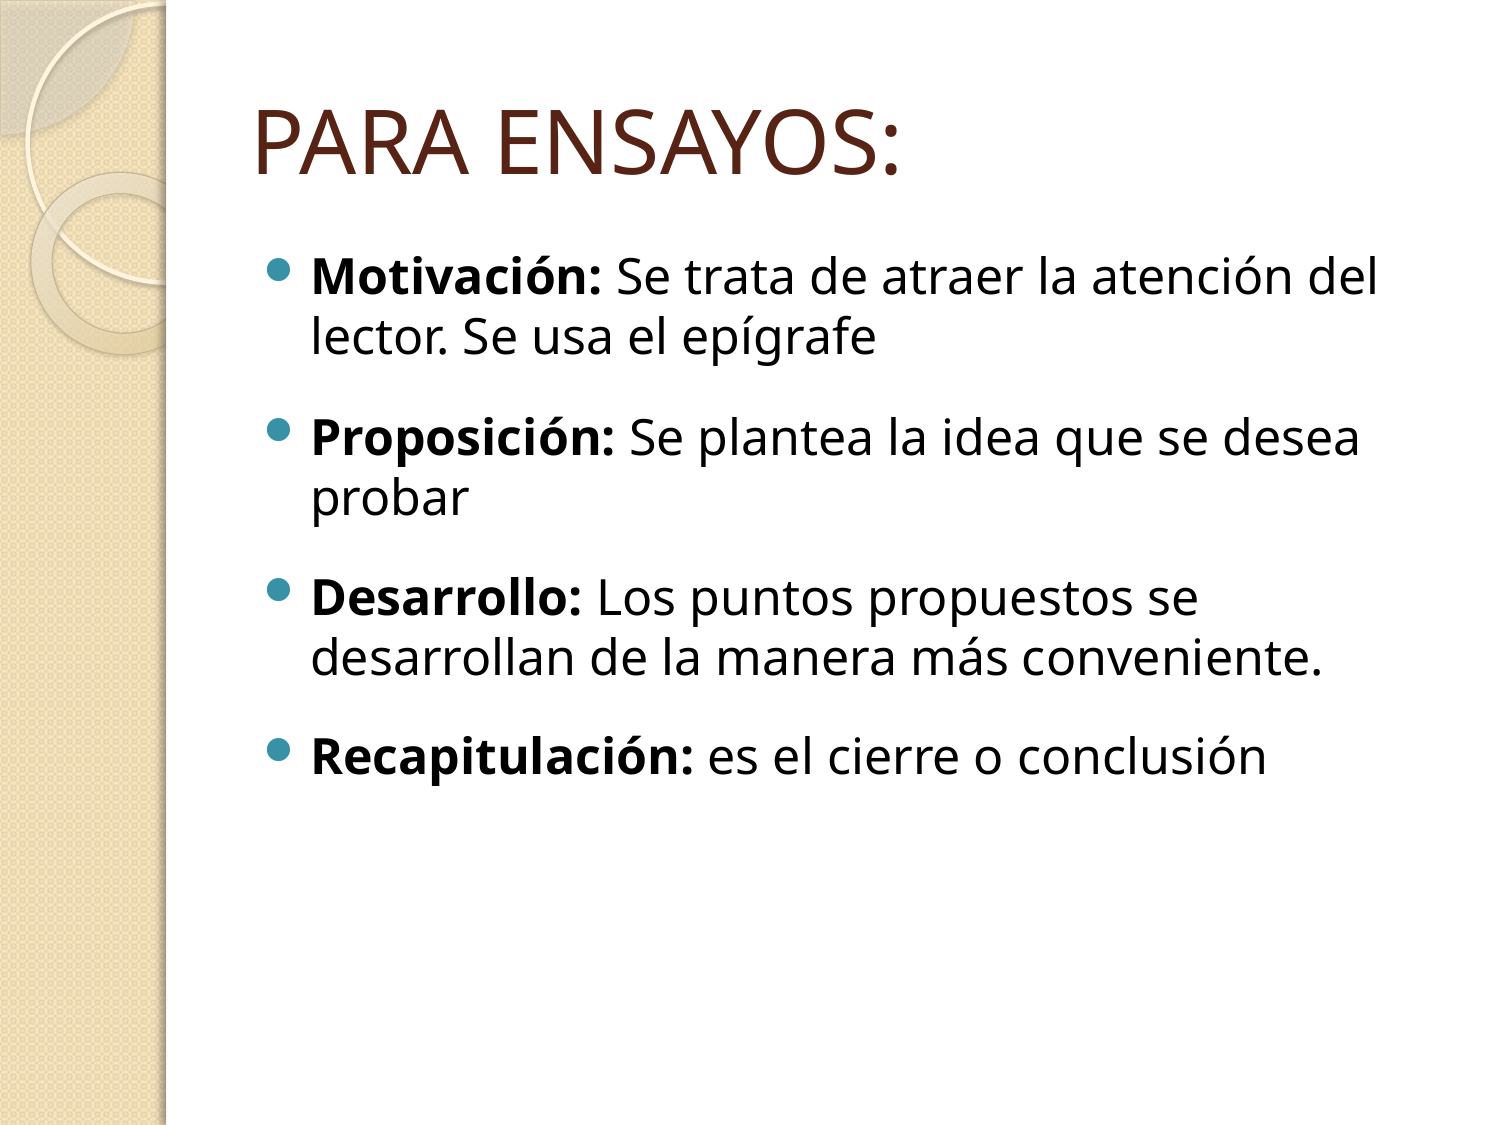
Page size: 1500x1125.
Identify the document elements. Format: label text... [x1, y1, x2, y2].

list Motivación: Se trata de atraer la atención del lector. Se usa el epígrafe Proposición: Se plantea la idea que se desea probar Desarrollo: Los puntos propuestos se desarrollan de la manera más conveniente. Recapitulación: es el cierre o conclusión [235, 237, 1466, 1025]
title PARA ENSAYOS: [235, 45, 1466, 233]
